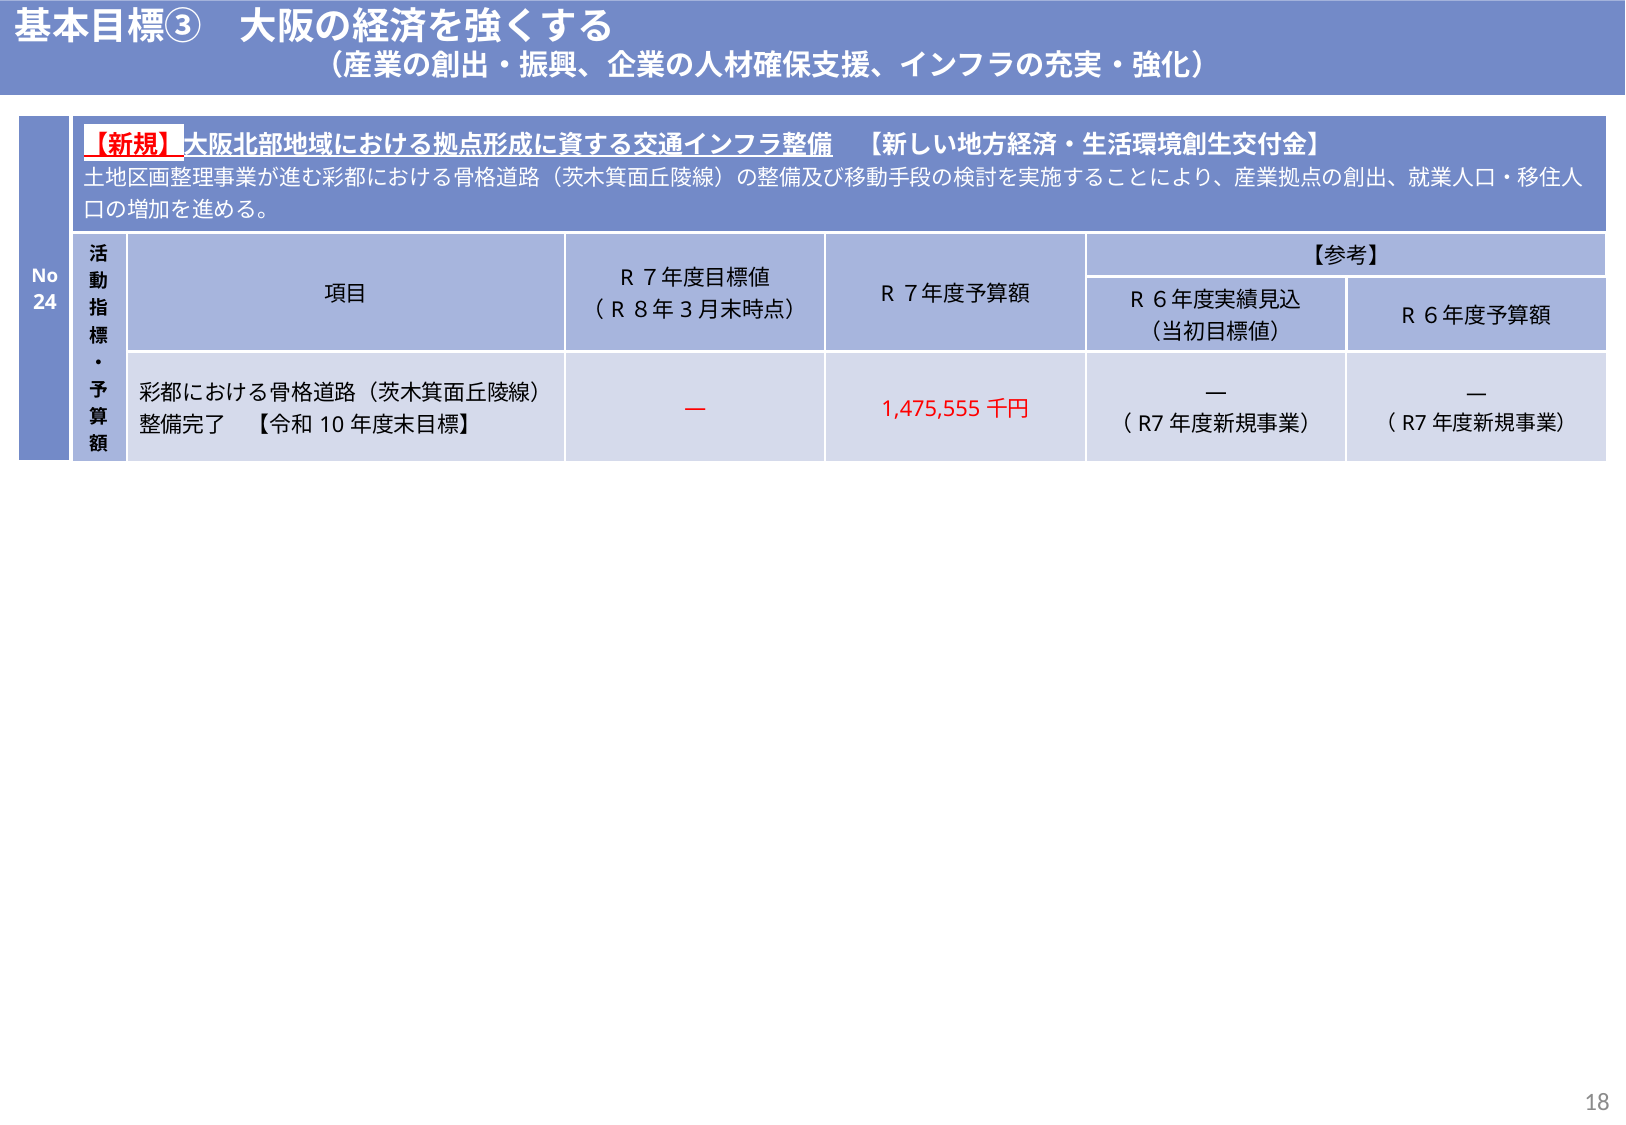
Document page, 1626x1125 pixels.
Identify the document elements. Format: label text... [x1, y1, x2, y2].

table_cell 活動指標・予算額 [73, 234, 126, 461]
table_cell 1,475,555千円 [826, 353, 1085, 461]
table_cell 彩都における骨格道路（茨木箕面丘陵線）整備完了 【令和10年度末目標】 [128, 353, 564, 461]
table_cell ― [566, 353, 824, 461]
table_cell 【参考】 [1087, 234, 1605, 275]
table_cell R６年度実績見込 （当初目標値） [1087, 278, 1345, 350]
table_header 【新規】大阪北部地域における拠点形成に資する交通インフラ整備 【新しい地方経済・生活環境創生交付金】 土地区画整理事業が進む彩都における骨格道路（茨木箕面丘陵線）の整備及び移動手段の検討を実施することにより、産業拠点の創出、就業人口・移住人口の増加を進める。 [73, 116, 1606, 231]
table_cell R７年度予算額 [826, 234, 1085, 350]
table_cell R７年度目標値 （R８年3月末時点） [566, 234, 824, 350]
table_cell R６年度予算額 [1348, 278, 1606, 350]
slide_number 17 [1259, 1077, 1625, 1124]
table_cell ― （R7年度新規事業） [1347, 353, 1606, 461]
table_header No24 [19, 116, 69, 460]
table_cell ― （R7年度新規事業） [1087, 353, 1345, 461]
table_cell 項目 [128, 234, 564, 350]
text_box 基本目標③ 大阪の経済を強くする （産業の創出・振興、企業の人材確保支援、インフラの充実・強化） [0, 0, 1625, 96]
